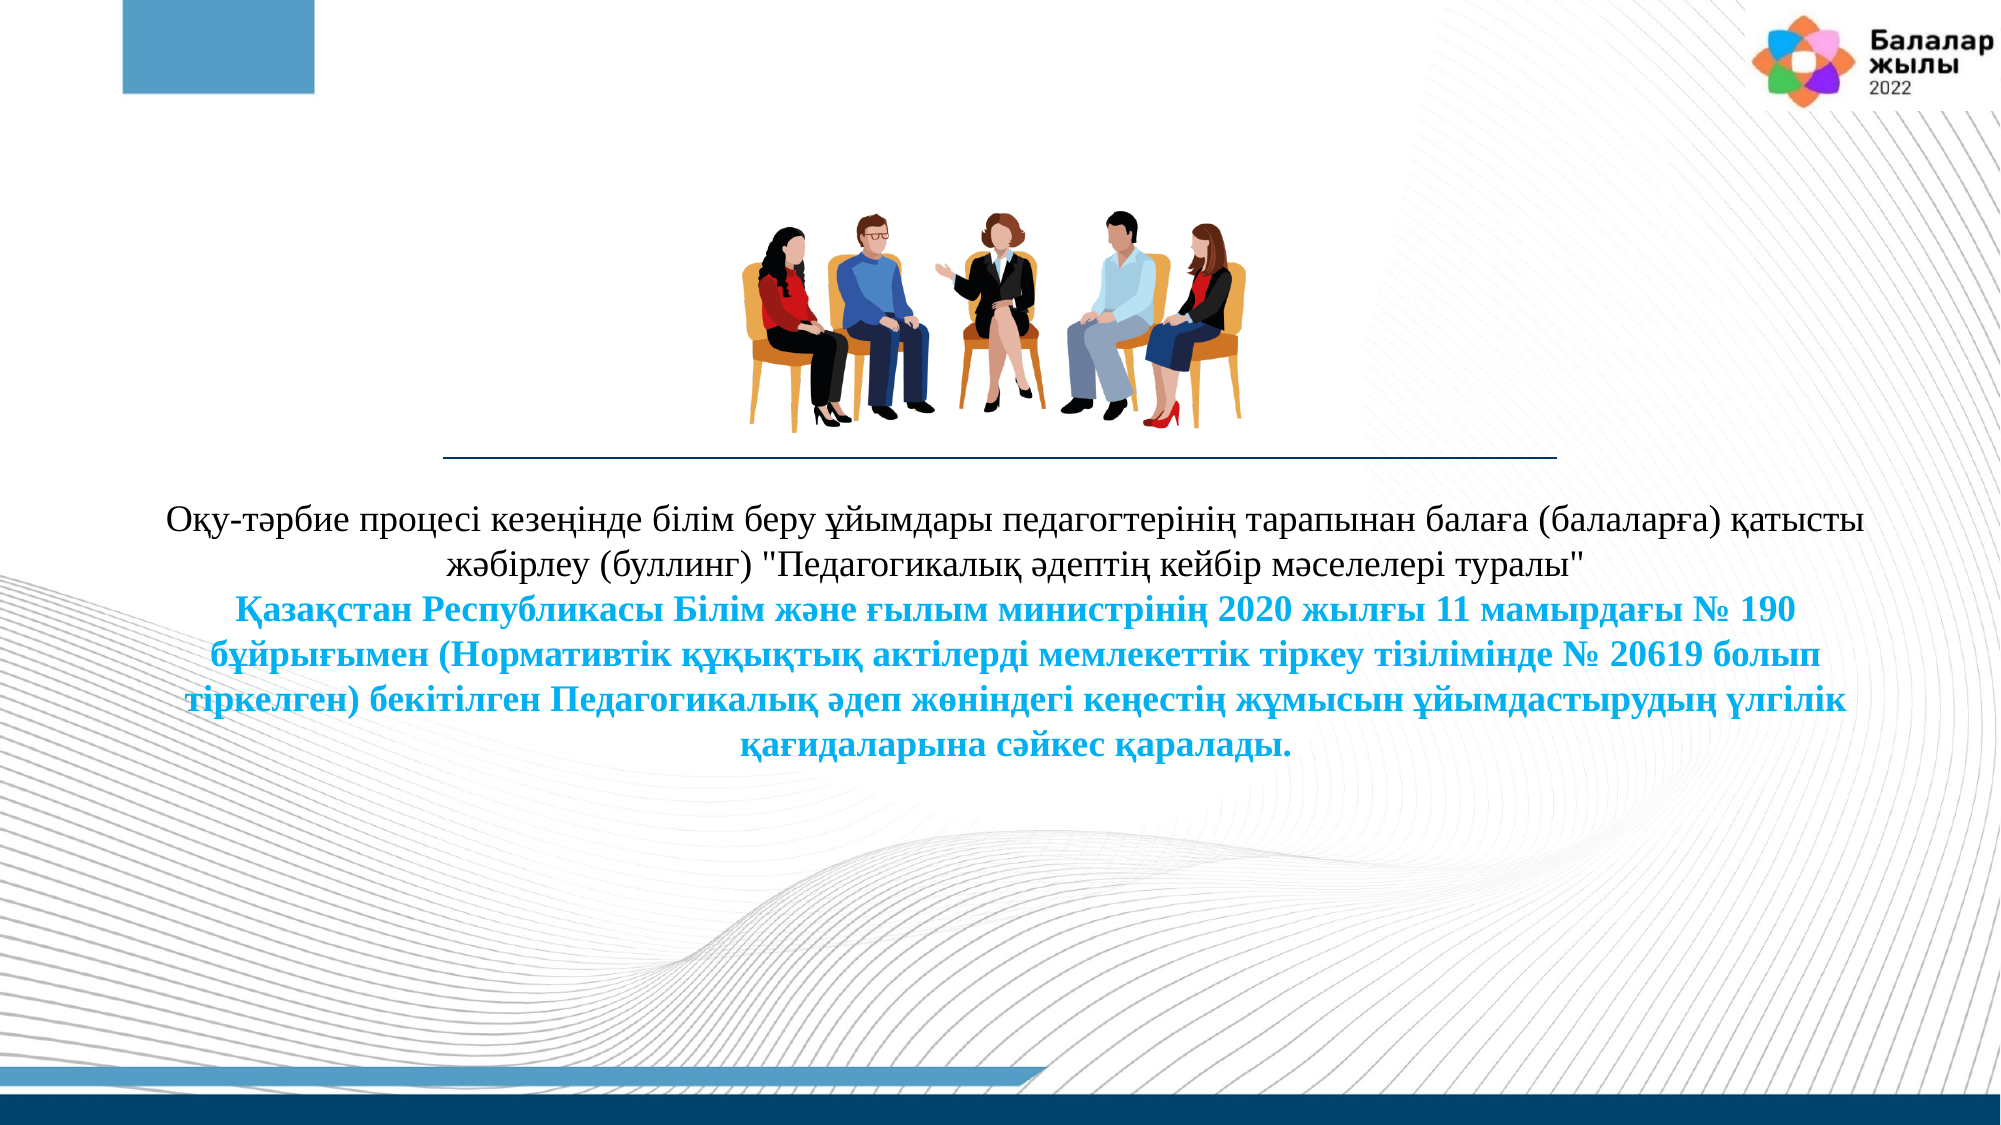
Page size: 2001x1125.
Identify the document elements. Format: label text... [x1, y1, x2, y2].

text_box Оқу-тәрбие процесі кезеңінде білім беру ұйымдары педагогтерінің тарапынан балаға (балаларға) қатысты жәбірлеу (буллинг) "Педагогикалық әдептің кейбір мәселелері туралы" Қазақстан Республикасы Білім және ғылым министрінің 2020 жылғы 11 мамырдағы № 190 бұйрығымен (Нормативтік құқықтық актілерді мемлекеттік тіркеу тізілімінде № 20619 болып тіркелген) бекітілген Педагогикалық әдеп жөніндегі кеңестің жұмысын ұйымдастырудың үлгілік қағидаларына сәйкес қаралады. [144, 486, 1889, 846]
picture [0, 0, 2001, 1125]
